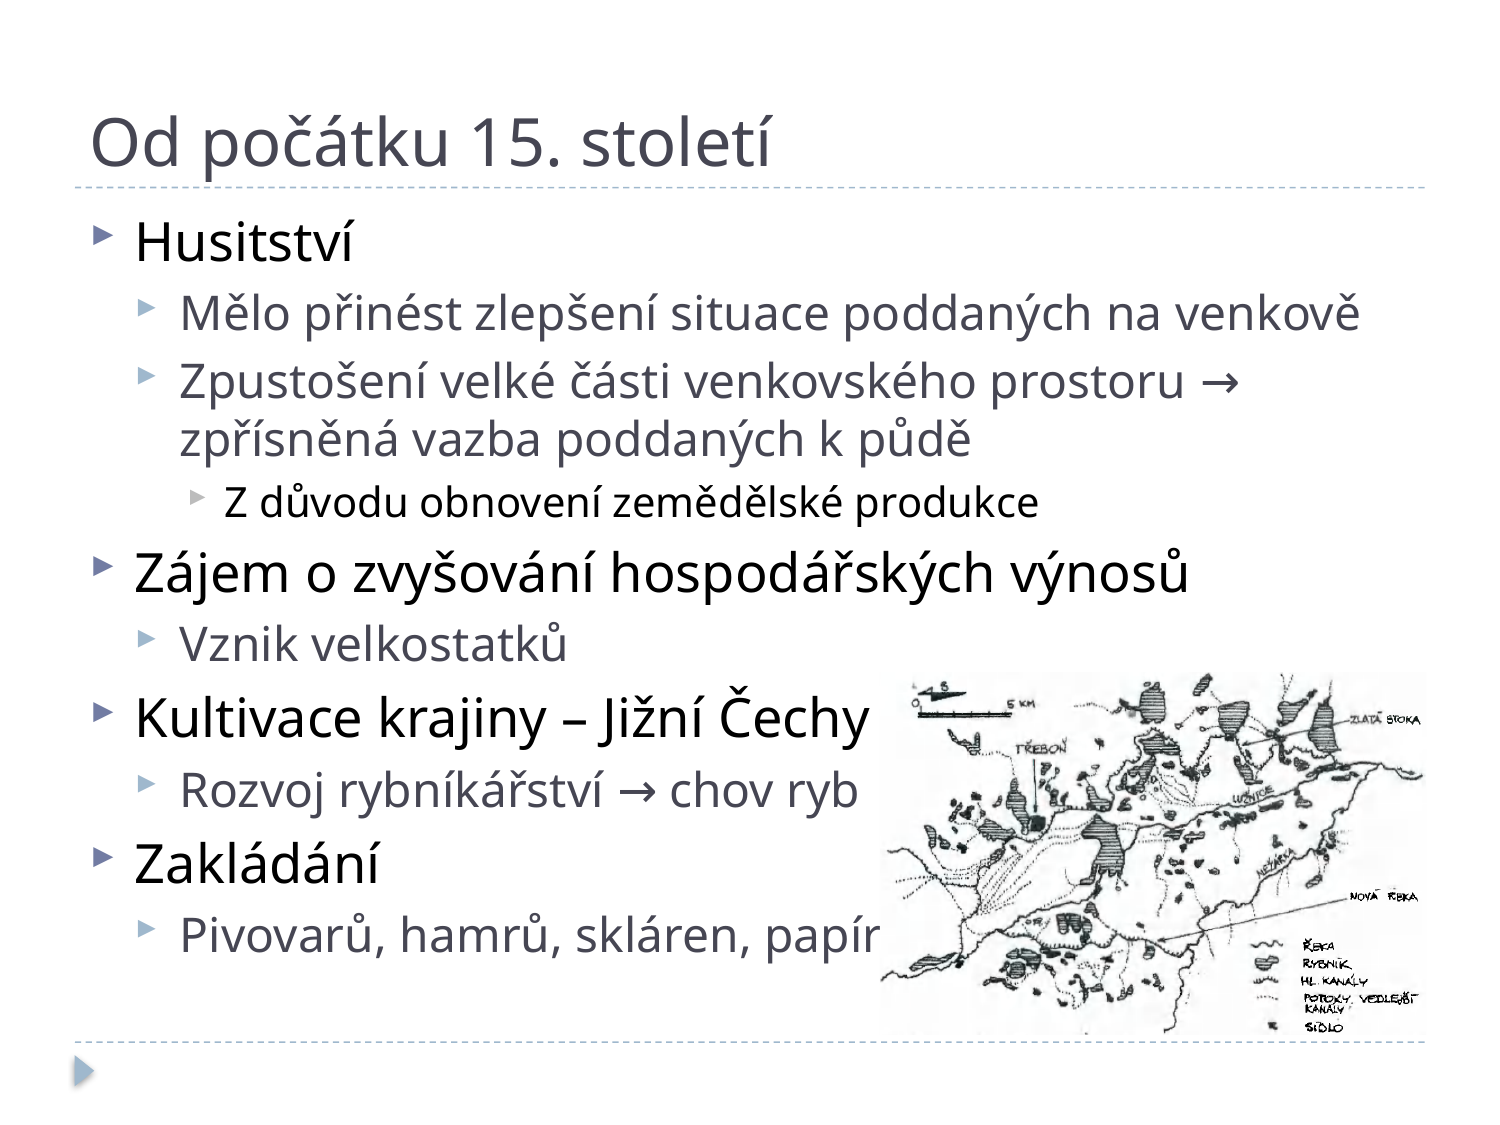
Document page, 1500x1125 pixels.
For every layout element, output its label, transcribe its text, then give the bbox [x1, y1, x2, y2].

picture [879, 672, 1427, 1036]
list Husitství Mělo přinést zlepšení situace poddaných na venkově Zpustošení velké části venkovského prostoru → zpřísněná vazba poddaných k půdě Z důvodu obnovení zemědělské produkce Zájem o zvyšování hospodářských výnosů Vznik velkostatků Kultivace krajiny – Jižní Čechy Rozvoj rybníkářství → chov ryb Zakládání Pivovarů, hamrů, skláren, papíren [75, 200, 1425, 1010]
title Od počátku 15. století [75, 24, 1425, 188]
